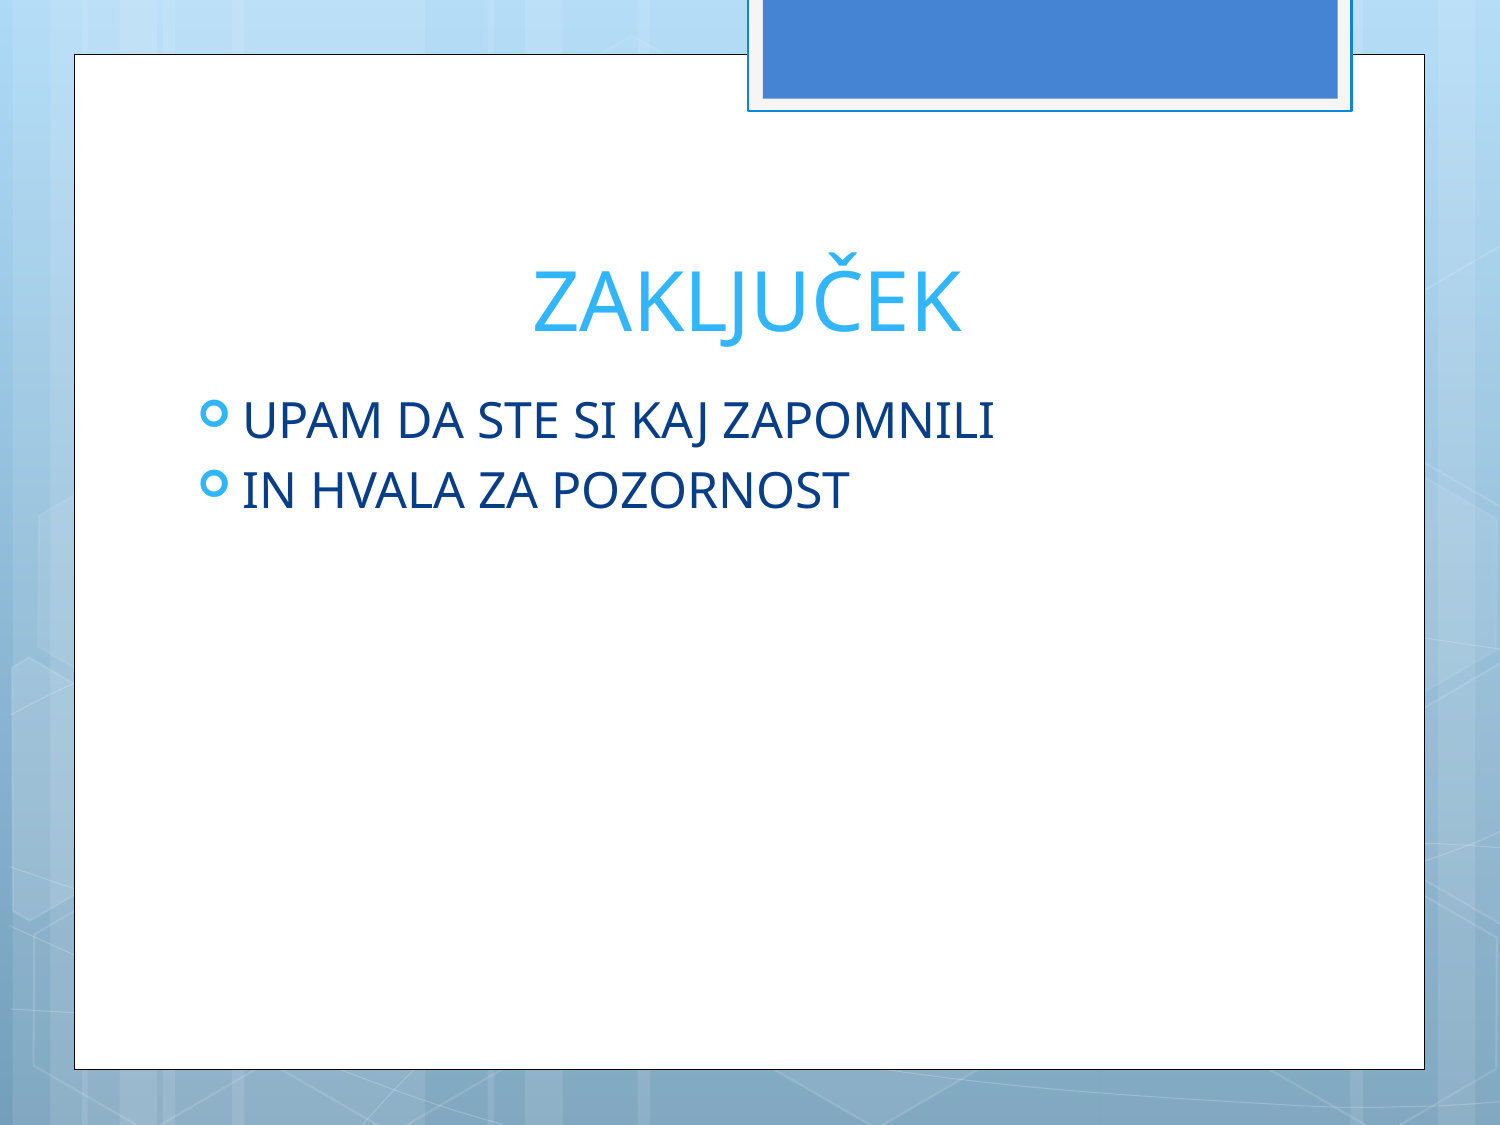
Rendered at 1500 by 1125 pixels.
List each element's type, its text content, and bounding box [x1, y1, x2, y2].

title ZAKLJUČEK [171, 168, 1324, 356]
list UPAM DA STE SI KAJ ZAPOMNILI IN HVALA ZA POZORNOST [171, 381, 1283, 957]
